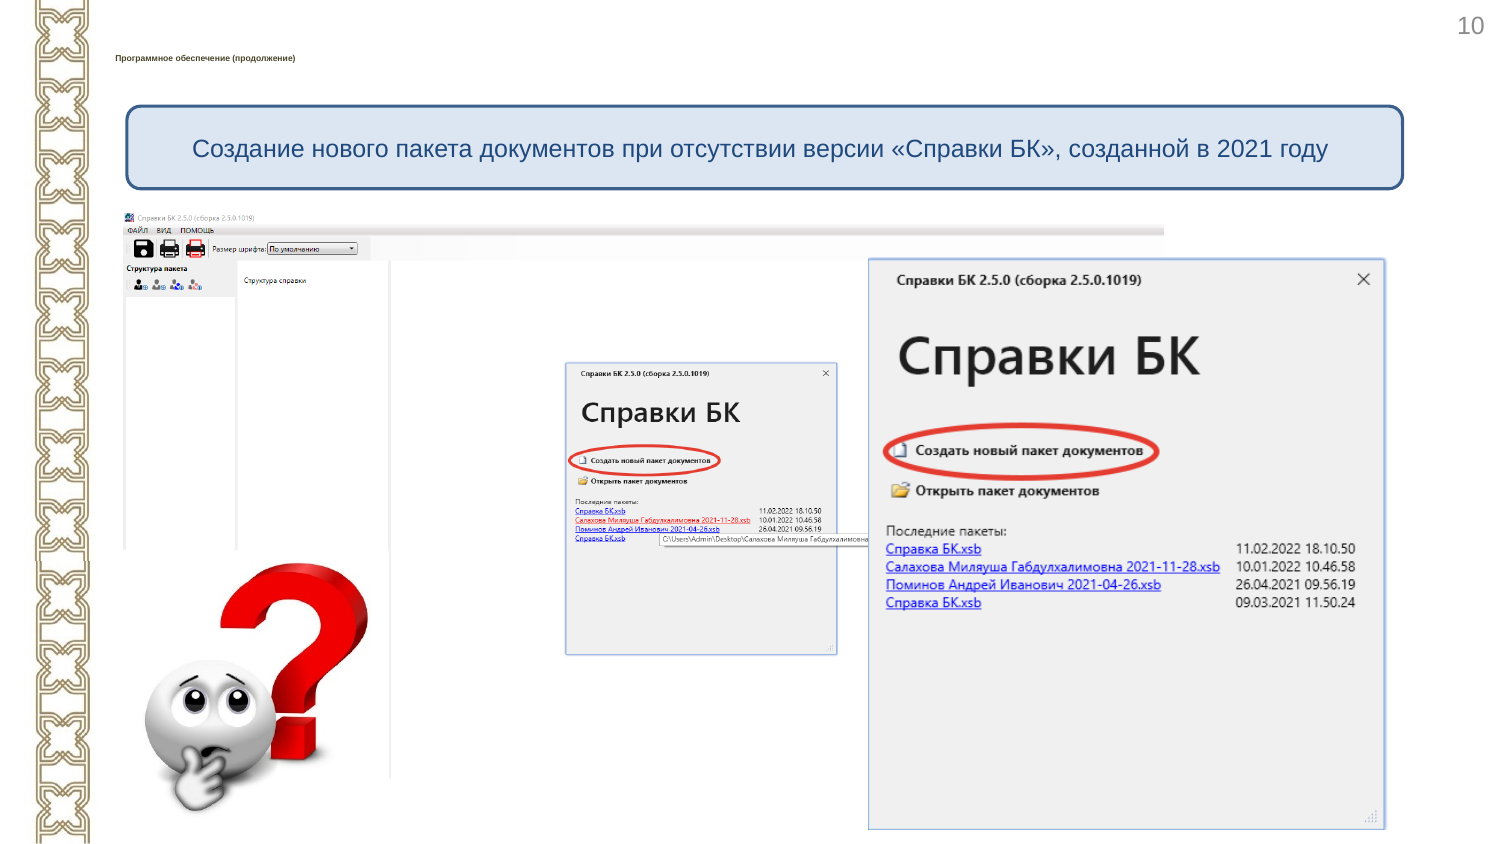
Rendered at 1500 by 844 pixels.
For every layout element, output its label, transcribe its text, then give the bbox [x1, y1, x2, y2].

picture [0, 0, 1500, 844]
title Программное обеспечение (продолжение) [100, 33, 1425, 92]
slide_number 10 [1149, 1, 1500, 47]
text_box Создание нового пакета документов при отсутствии версии «Справки БК», созданной в 2021 году [124, 104, 1405, 191]
